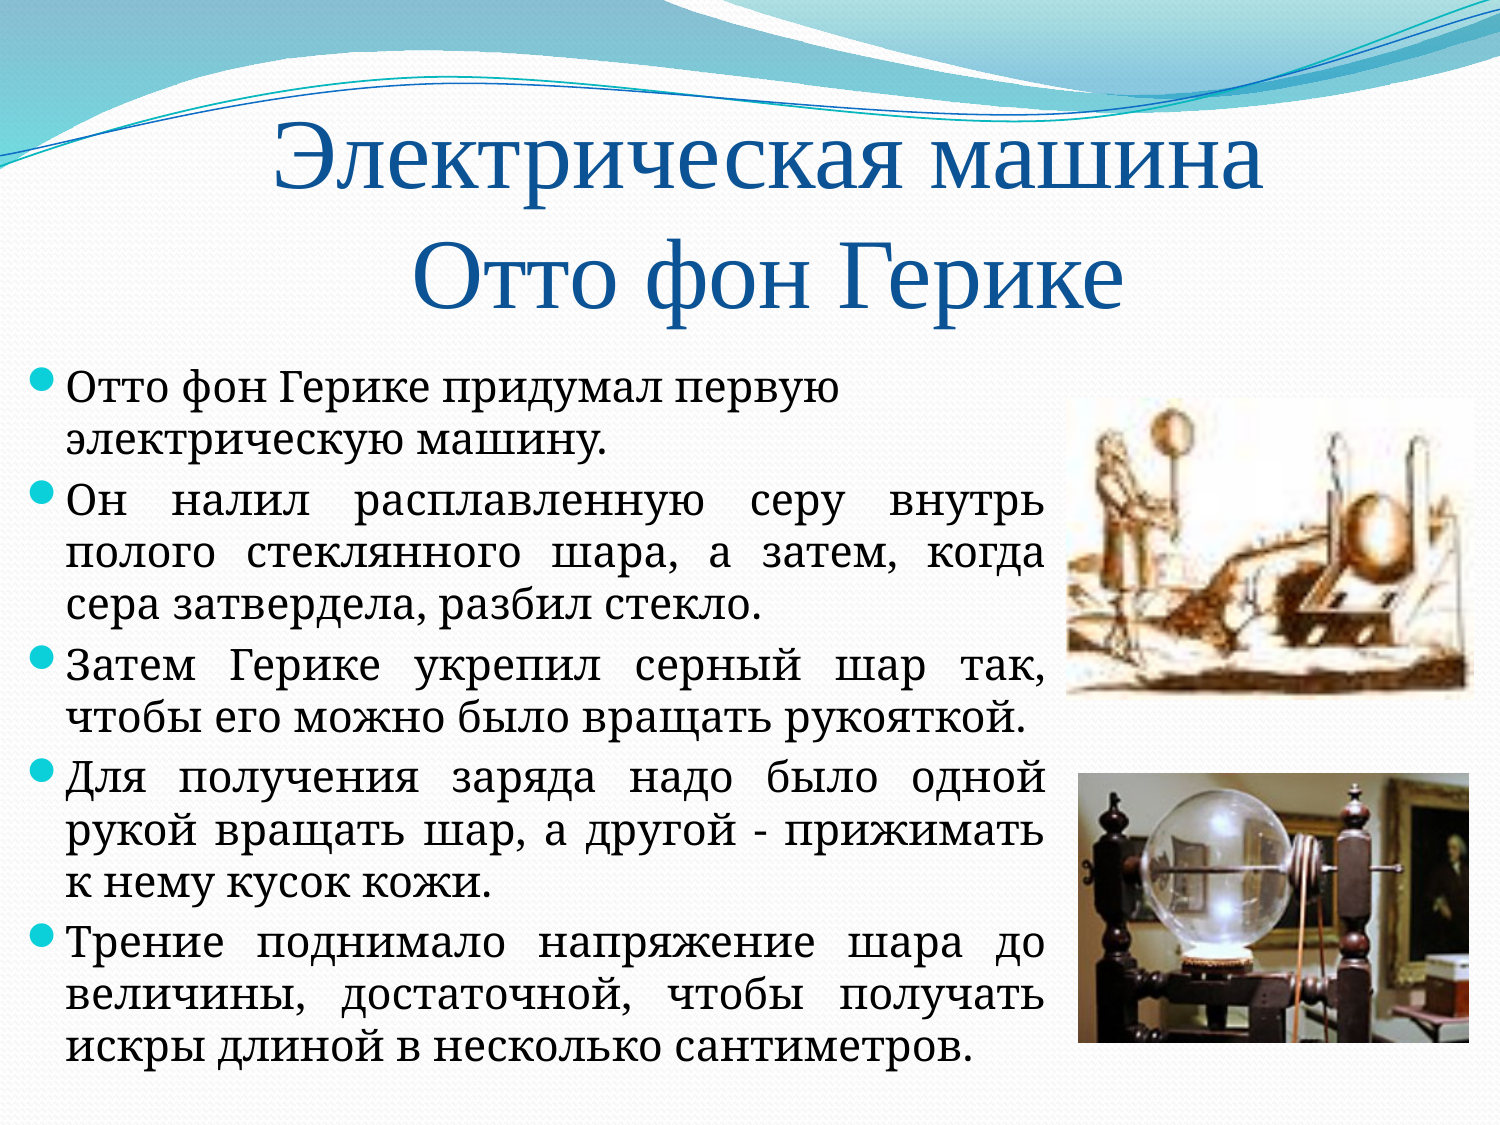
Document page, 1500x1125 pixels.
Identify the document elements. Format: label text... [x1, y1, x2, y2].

list Отто фон Герике придумал первую электрическую машину. Он налил расплавленную серу внутрь полого стеклянного шара, а затем, когда сера затвердела, разбил стекло. Затем Герике укрепил серный шар так, чтобы его можно было вращать рукояткой. Для получения заряда надо было одной рукой вращать шар, а другой - прижимать к нему кусок кожи. Трение поднимало напряжение шара до величины, достаточной, чтобы получать искры длиной в несколько сантиметров. [11, 351, 1062, 1090]
picture [1066, 398, 1475, 701]
title Электрическая машина Отто фон Герике [93, 95, 1444, 329]
picture [1077, 773, 1470, 1044]
